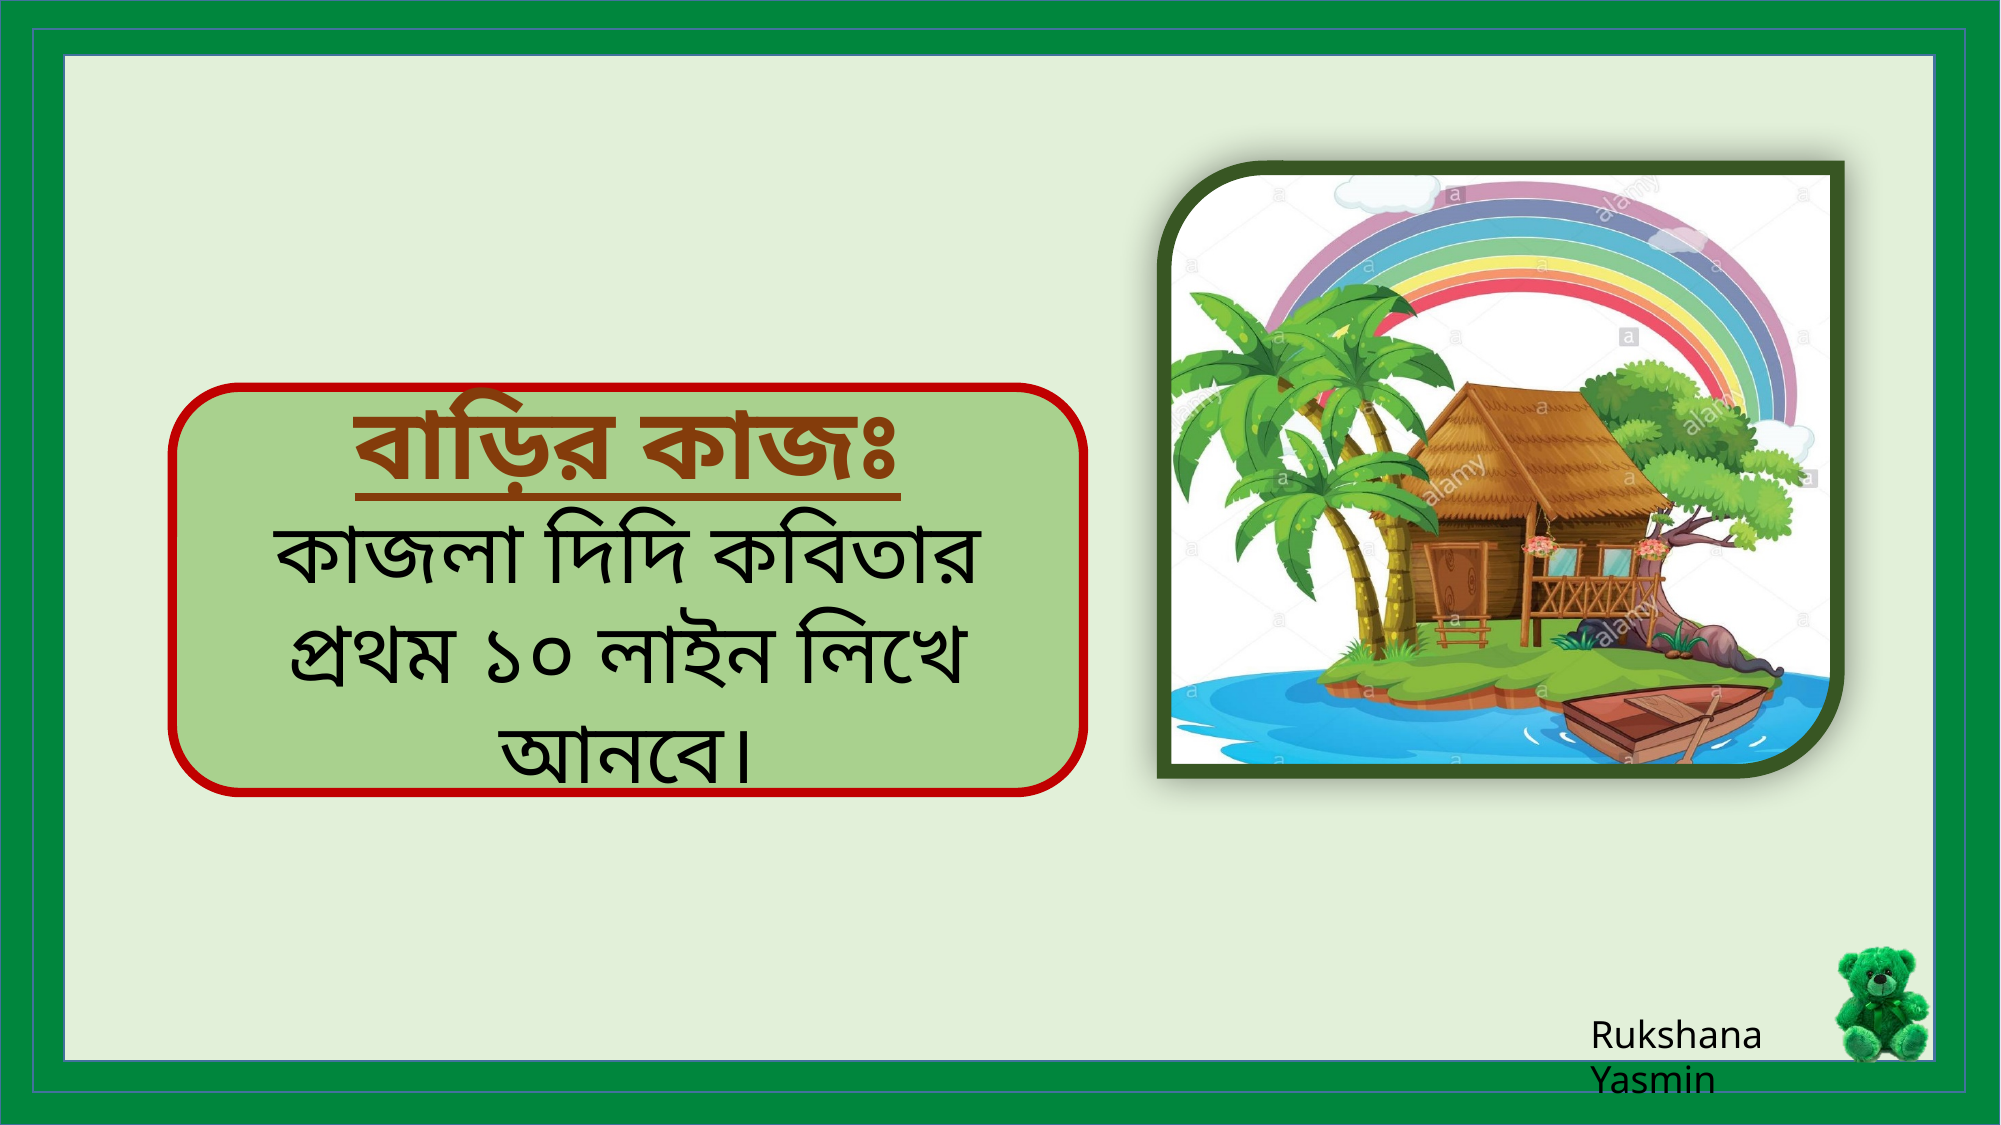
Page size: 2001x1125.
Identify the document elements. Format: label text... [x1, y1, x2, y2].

picture [1164, 167, 1838, 772]
text_box বাড়ির কাজঃ কাজলা দিদি কবিতার প্রথম ১০ লাইন লিখে আনবে। [171, 386, 1085, 794]
picture [1807, 929, 1956, 1078]
